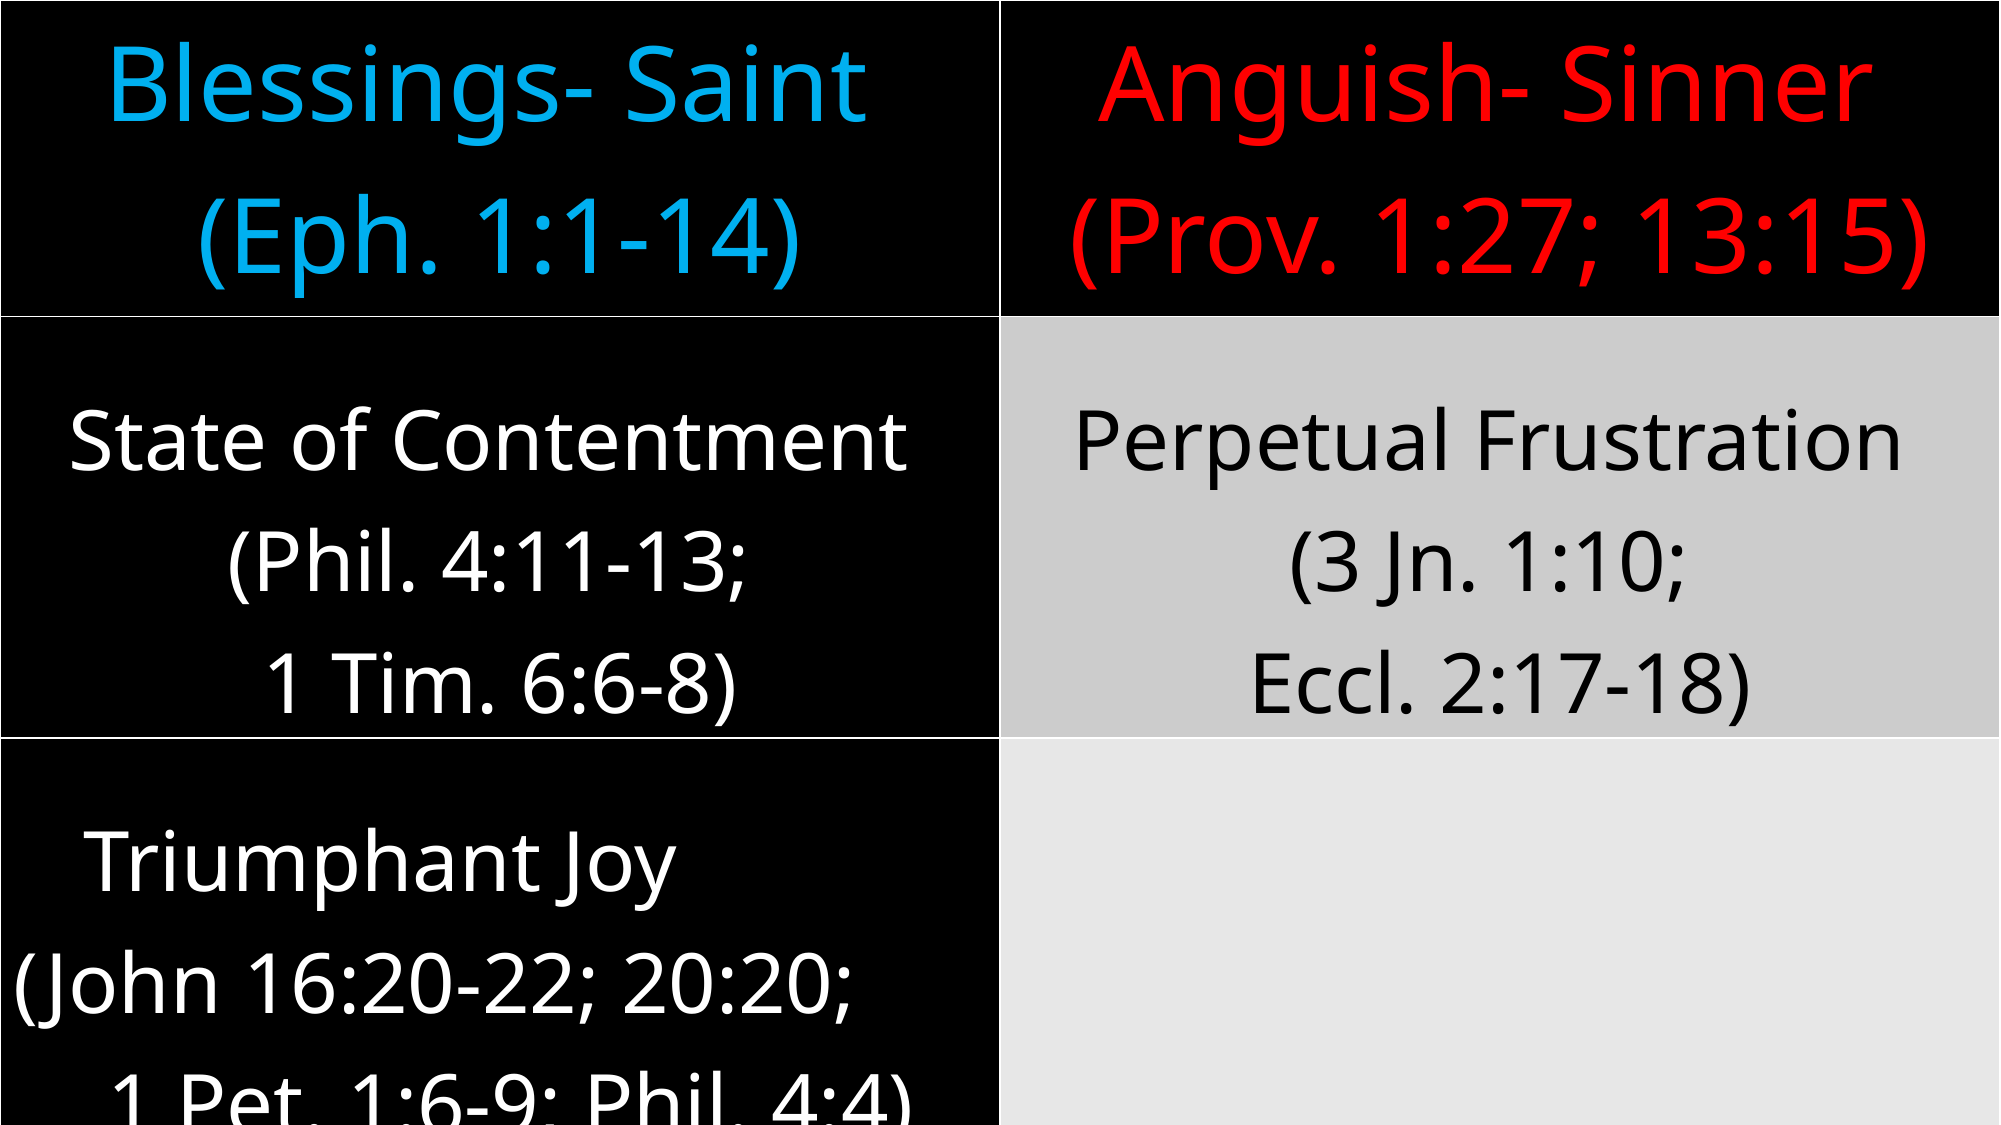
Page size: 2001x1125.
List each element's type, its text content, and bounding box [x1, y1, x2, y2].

table_cell [1001, 739, 1999, 1125]
table_cell Perpetual Frustration (3 Jn. 1:10; Eccl. 2:17-18) [1001, 317, 1999, 737]
table_cell State of Contentment (Phil. 4:11-13; 1 Tim. 6:6-8) [1, 317, 999, 737]
table_header Anguish- Sinner (Prov. 1:27; 13:15) [1001, 1, 1999, 316]
table_cell Triumphant Joy (John 16:20-22; 20:20; 1 Pet. 1:6-9; Phil. 4:4) [1, 739, 999, 1125]
table_header Blessings- Saint (Eph. 1:1-14) [1, 1, 999, 316]
